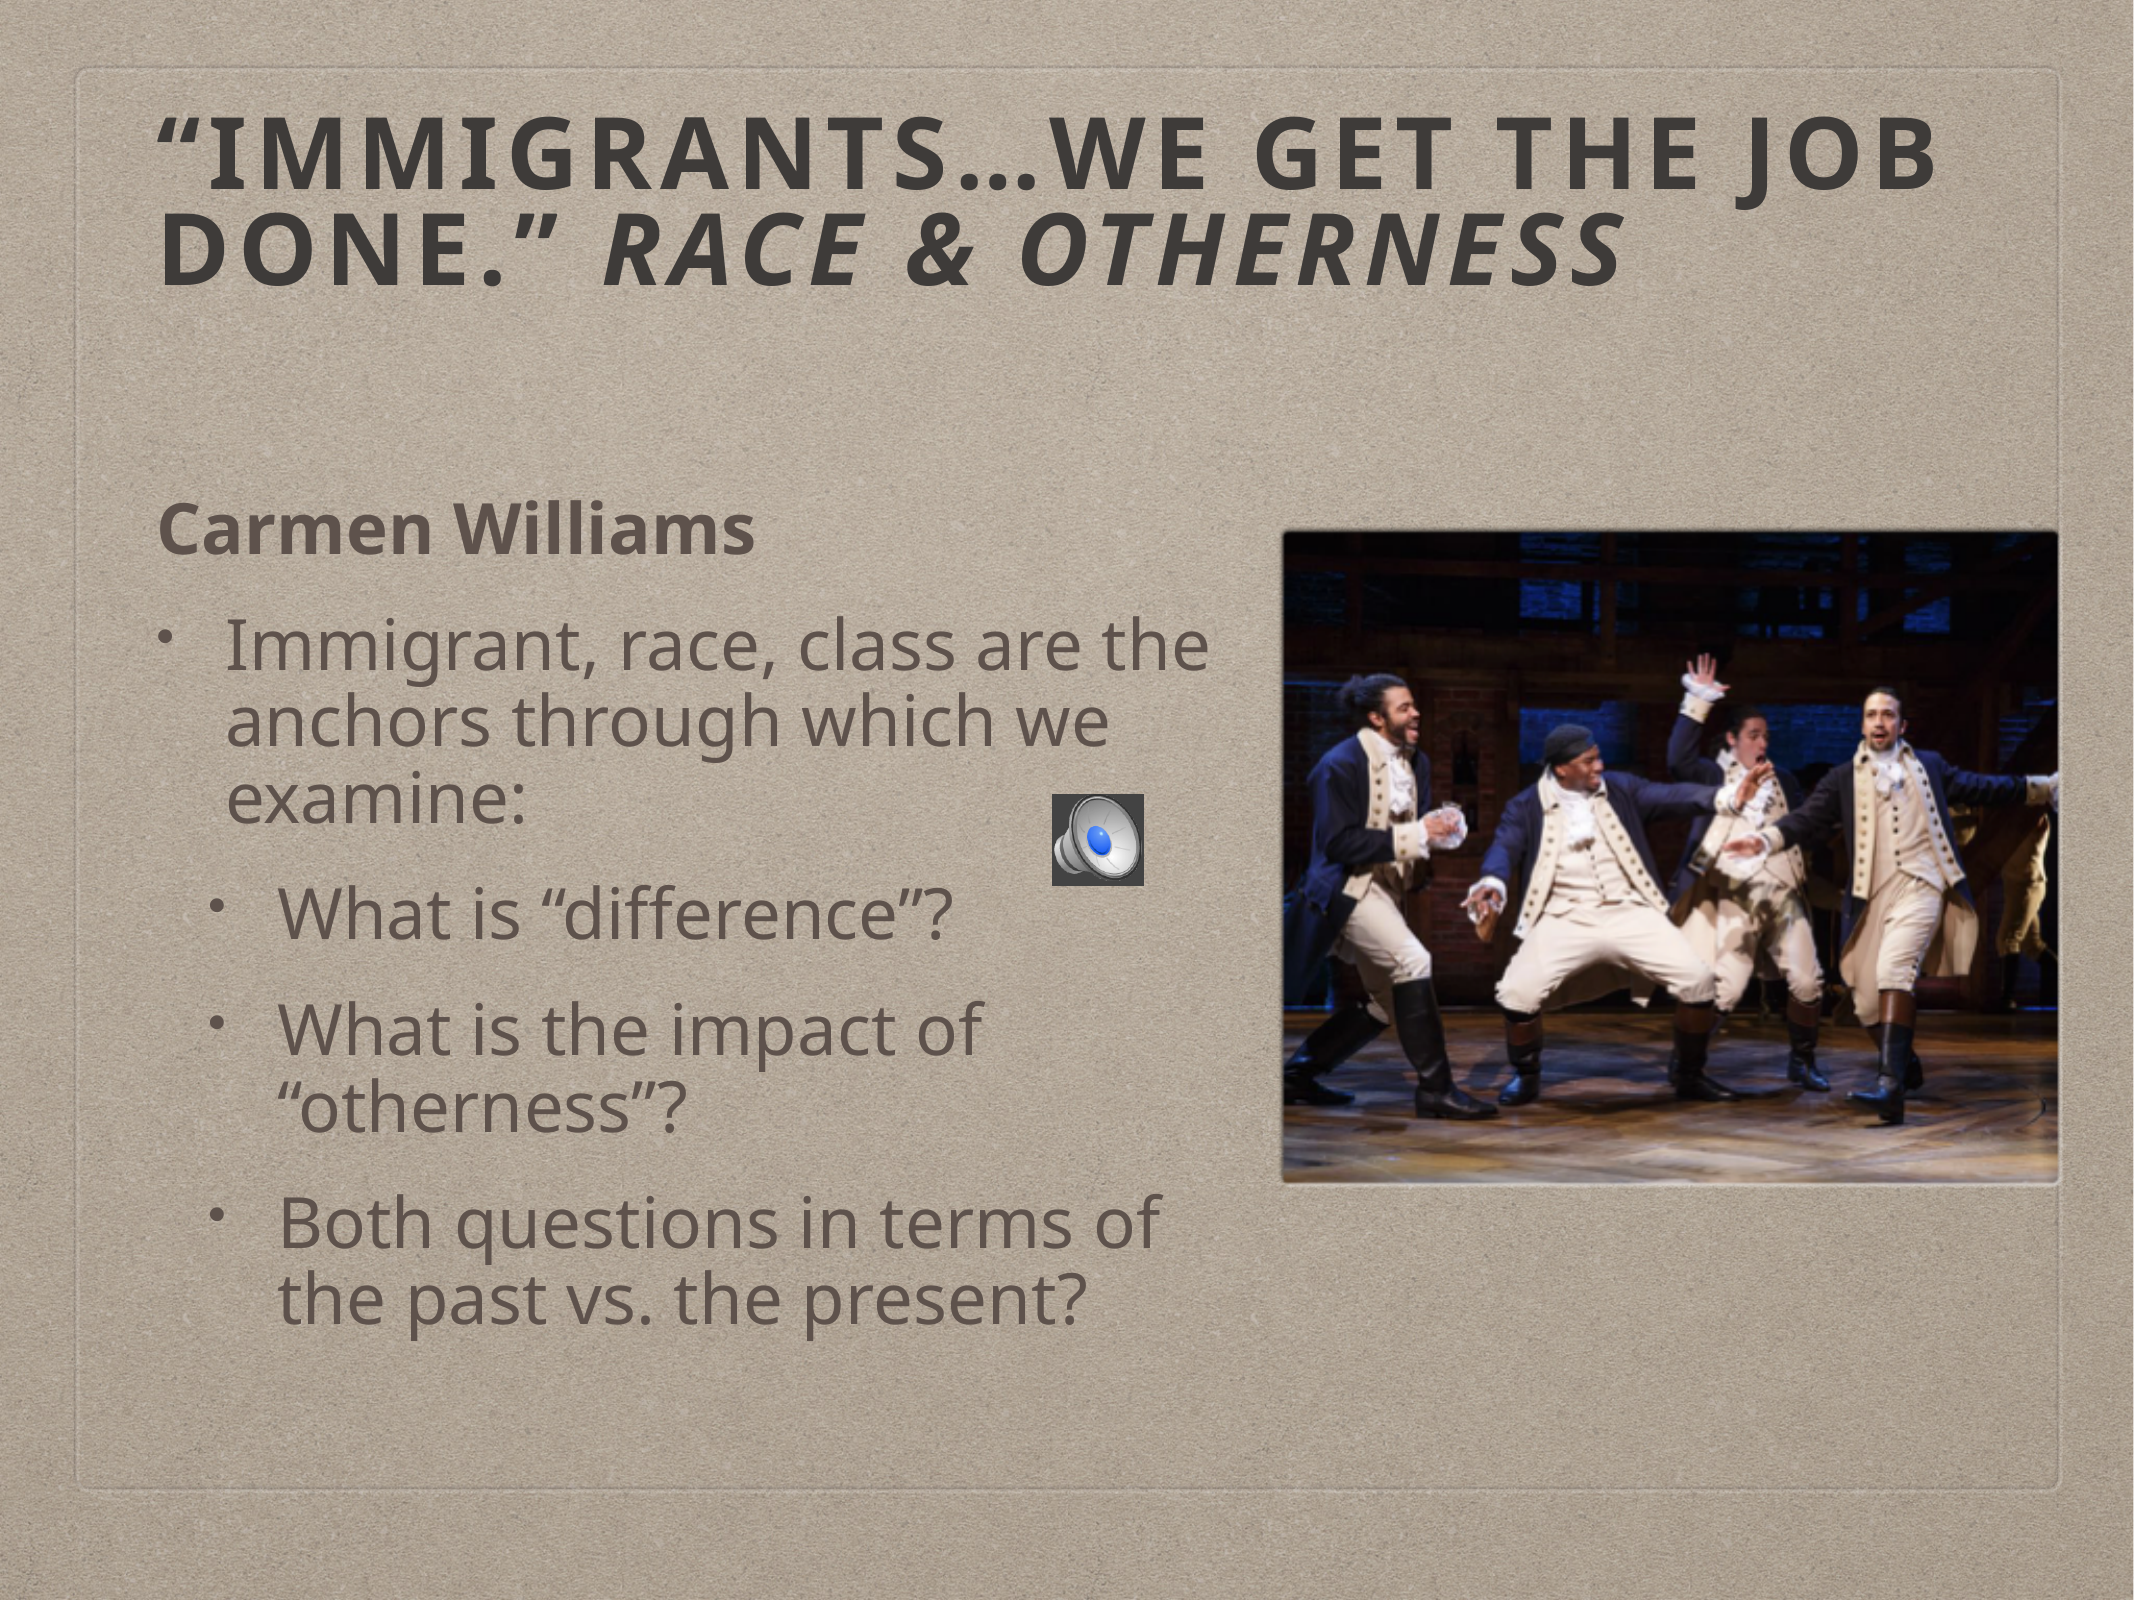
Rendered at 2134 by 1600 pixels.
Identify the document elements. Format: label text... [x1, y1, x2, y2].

picture [0, 0, 2134, 1600]
list Carmen Williams Immigrant, race, class are the anchors through which we examine: What is “difference”? What is the impact of “otherness”? Both questions in terms of the past vs. the present? [147, 426, 1281, 1407]
title “Immigrants…we get the job done.” Race & Otherness [147, 103, 1986, 386]
